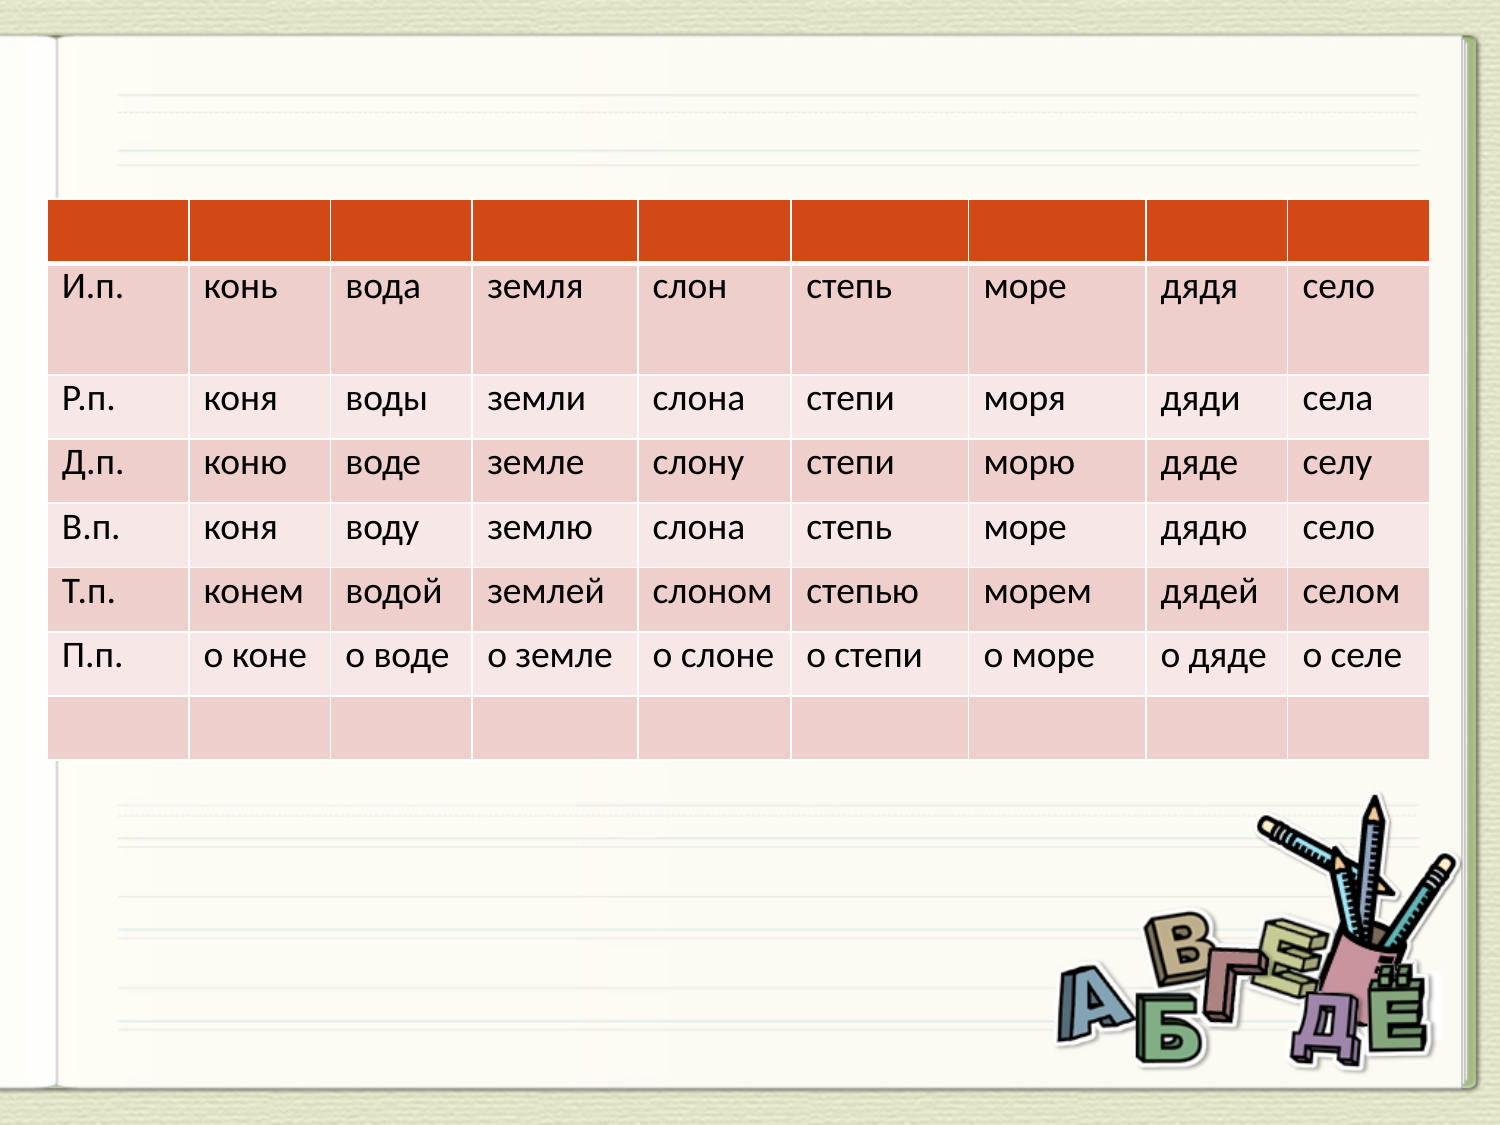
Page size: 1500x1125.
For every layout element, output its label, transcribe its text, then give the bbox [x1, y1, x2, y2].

table_cell слон [639, 266, 790, 374]
table_cell Т.п. [48, 568, 188, 631]
table_cell о степи [792, 633, 968, 695]
table_cell о селе [1288, 633, 1429, 695]
table_cell Д.п. [48, 440, 188, 502]
table_header [1288, 200, 1429, 261]
table_cell дяди [1147, 376, 1287, 438]
table_cell воду [331, 504, 471, 567]
table_cell конем [190, 568, 330, 631]
table_cell степи [792, 376, 968, 438]
table_cell о земле [473, 633, 637, 695]
table_cell степью [792, 568, 968, 631]
table_cell водой [331, 568, 471, 631]
table_cell слоном [639, 568, 790, 631]
table_cell село [1288, 266, 1429, 374]
table_cell [969, 697, 1145, 759]
table_header [331, 200, 471, 261]
table_cell море [969, 504, 1145, 567]
table_cell о воде [331, 633, 471, 695]
table_cell моря [969, 376, 1145, 438]
table_cell село [1288, 504, 1429, 567]
table_cell коня [190, 376, 330, 438]
table_header [639, 200, 790, 261]
table_header [473, 200, 637, 261]
table_cell [1147, 697, 1287, 759]
table_cell земли [473, 376, 637, 438]
table_cell [473, 697, 637, 759]
table_cell море [969, 266, 1145, 374]
table_header [792, 200, 968, 261]
picture [0, 0, 1500, 1125]
table_cell степь [792, 504, 968, 567]
table_cell слону [639, 440, 790, 502]
table_cell землю [473, 504, 637, 567]
table_cell землей [473, 568, 637, 631]
table_cell [1288, 697, 1429, 759]
table_cell коню [190, 440, 330, 502]
table_cell села [1288, 376, 1429, 438]
table_cell морю [969, 440, 1145, 502]
table_cell слона [639, 376, 790, 438]
table_cell конь [190, 266, 330, 374]
table_cell степь [792, 266, 968, 374]
table_cell о дяде [1147, 633, 1287, 695]
table_cell степи [792, 440, 968, 502]
table_cell [792, 697, 968, 759]
table_cell вода [331, 266, 471, 374]
table_header [48, 200, 188, 261]
table_cell дядю [1147, 504, 1287, 567]
table_cell селу [1288, 440, 1429, 502]
table_cell [331, 697, 471, 759]
table_cell Р.п. [48, 376, 188, 438]
table_cell земле [473, 440, 637, 502]
table_cell о море [969, 633, 1145, 695]
table_cell И.п. [48, 266, 188, 374]
table_cell [48, 697, 188, 759]
table_cell П.п. [48, 633, 188, 695]
table_header [1147, 200, 1287, 261]
table_header [190, 200, 330, 261]
table_cell В.п. [48, 504, 188, 567]
table_cell селом [1288, 568, 1429, 631]
table_header [969, 200, 1145, 261]
table_cell воде [331, 440, 471, 502]
table_cell дядей [1147, 568, 1287, 631]
table_cell дядя [1147, 266, 1287, 374]
table_cell о слоне [639, 633, 790, 695]
table_cell морем [969, 568, 1145, 631]
table_cell слона [639, 504, 790, 567]
table_cell о коне [190, 633, 330, 695]
table_cell [639, 697, 790, 759]
table_cell коня [190, 504, 330, 567]
table_cell [190, 697, 330, 759]
table_cell дяде [1147, 440, 1287, 502]
table_cell земля [473, 266, 637, 374]
table_cell воды [331, 376, 471, 438]
